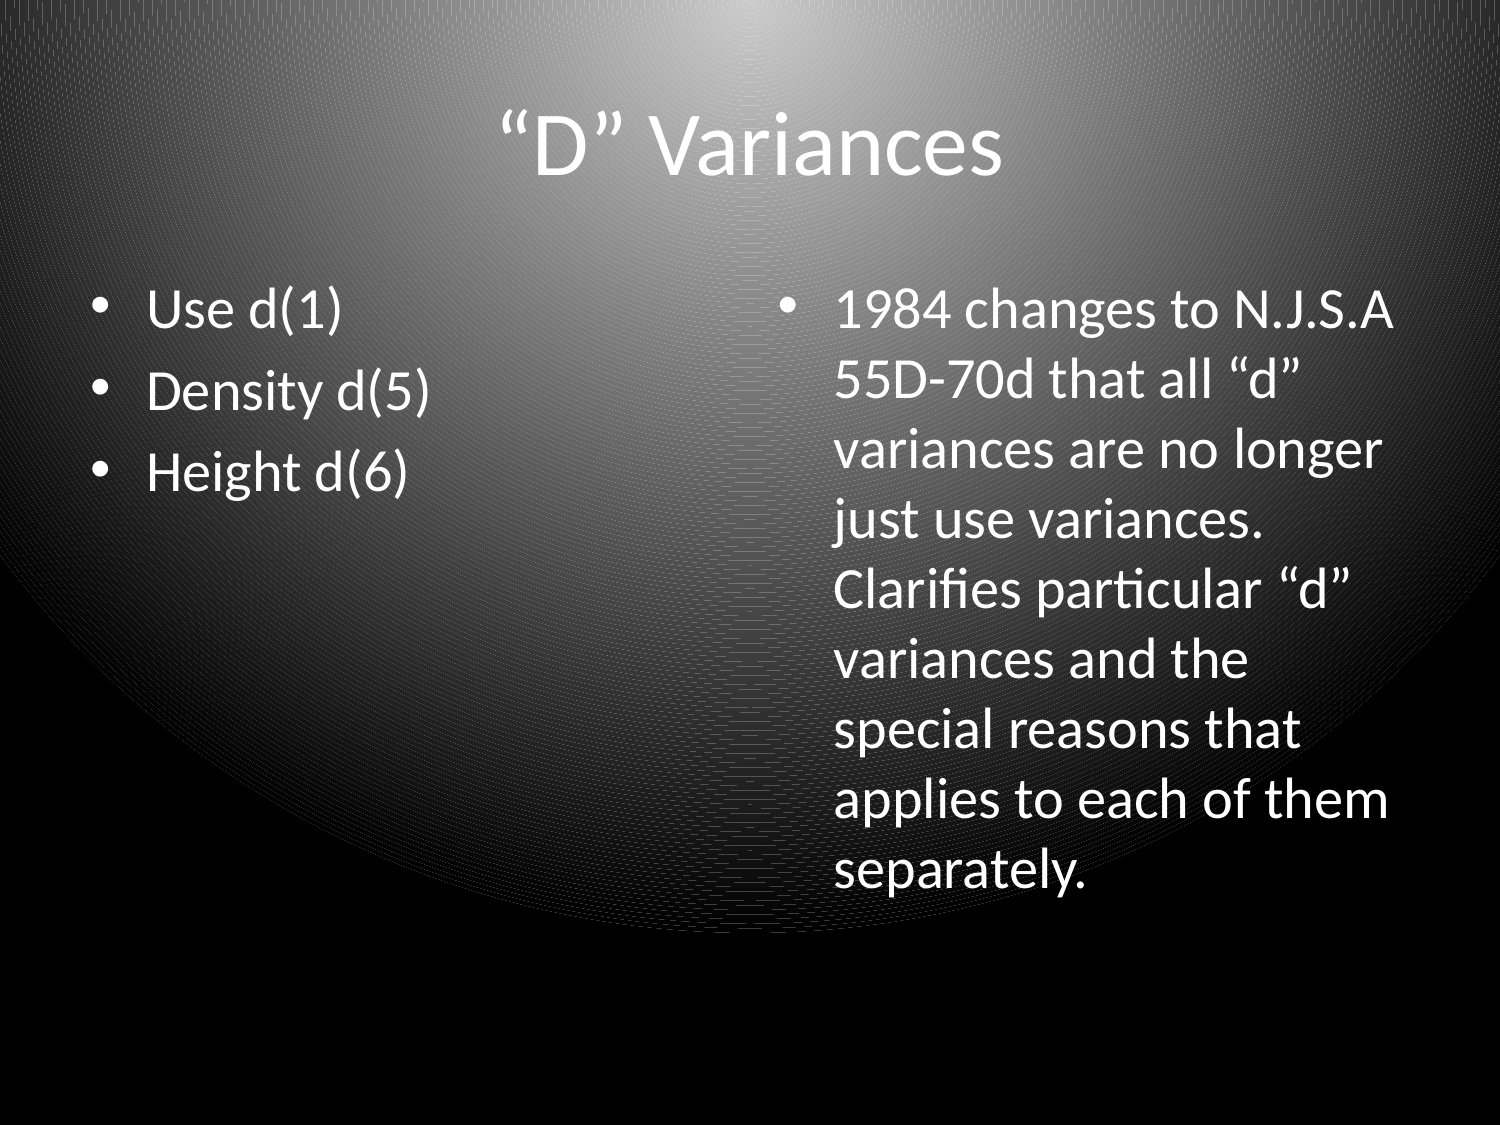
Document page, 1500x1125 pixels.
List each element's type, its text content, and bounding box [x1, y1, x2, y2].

list 1984 changes to N.J.S.A 55D-70d that all “d” variances are no longer just use variances. Clarifies particular “d” variances and the special reasons that applies to each of them separately. [762, 262, 1425, 1005]
list Use d(1) Density d(5) Height d(6) [75, 262, 738, 1005]
title “D” Variances [75, 45, 1425, 233]
